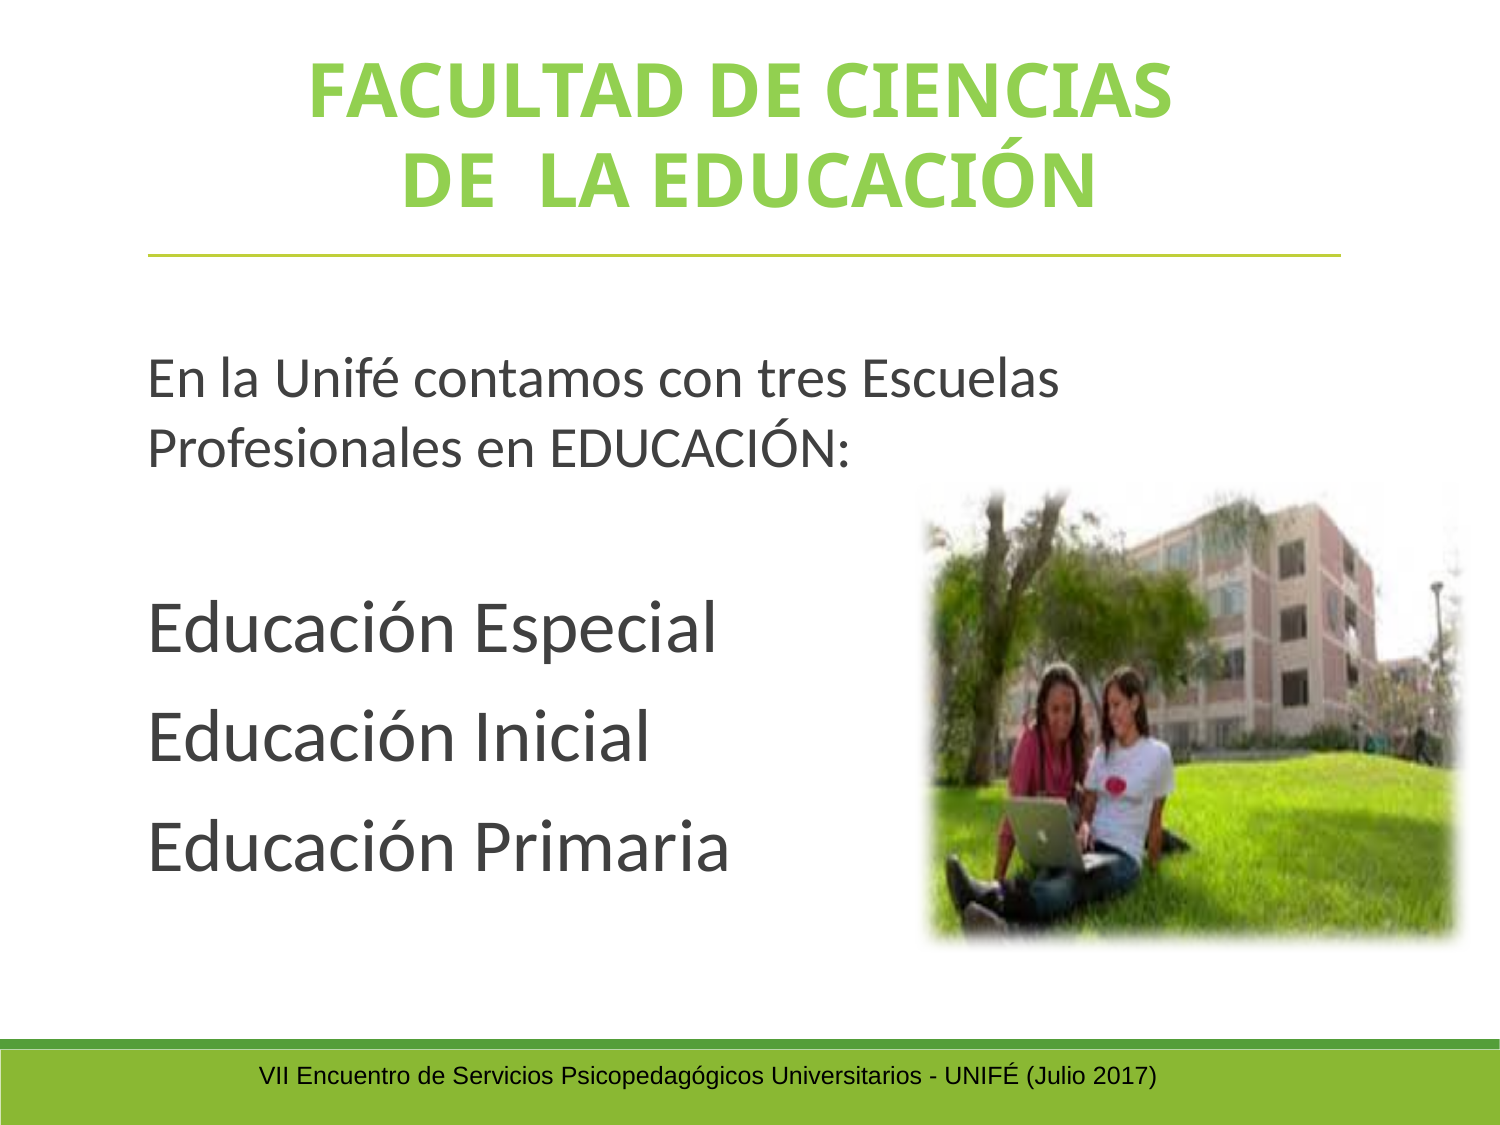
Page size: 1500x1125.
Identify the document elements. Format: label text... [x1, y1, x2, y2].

text_box FACULTAD DE CIENCIAS DE LA EDUCACIÓN [53, 34, 1447, 230]
text_box VII Encuentro de Servicios Psicopedagógicos Universitarios - UNIFÉ (Julio 2017) [0, 1052, 1418, 1125]
list En la Unifé contamos con tres Escuelas Profesionales en EDUCACIÓN: Educación Especial Educación Inicial Educación Primaria [147, 331, 1341, 905]
picture [914, 482, 1472, 953]
